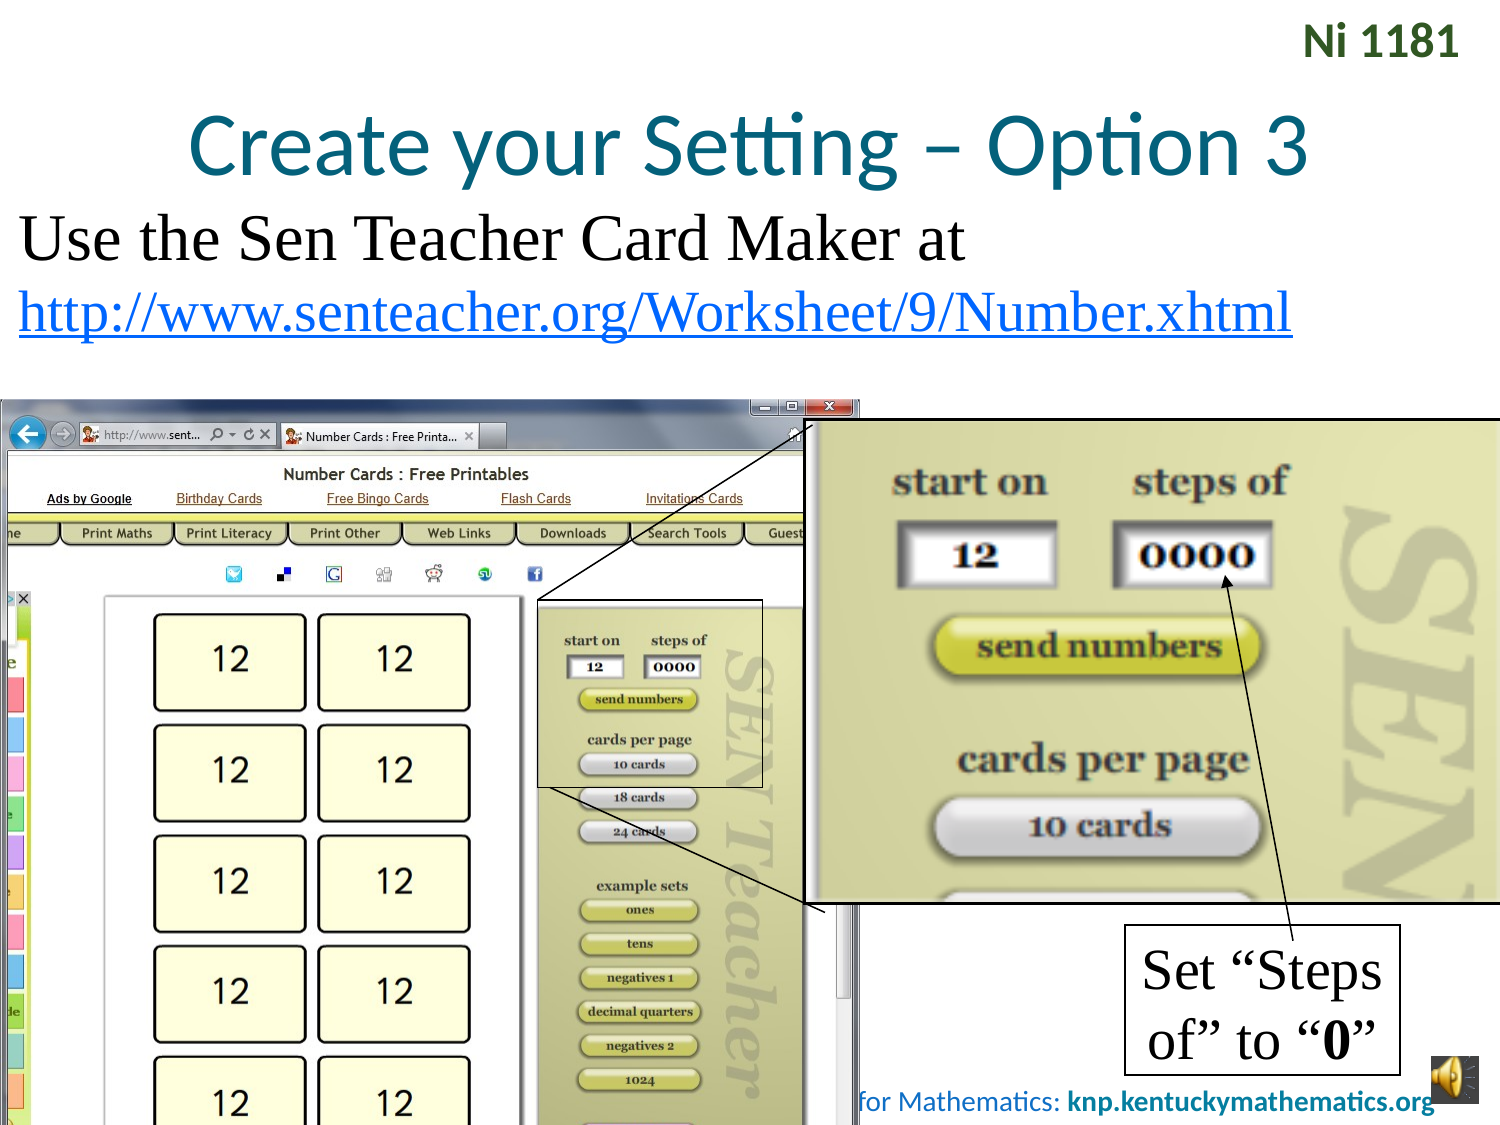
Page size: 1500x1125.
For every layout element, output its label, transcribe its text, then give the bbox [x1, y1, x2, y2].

text_box Ni 1181 [1262, 0, 1500, 75]
text_box Use the Sen Teacher Card Maker at http://www.senteacher.org/Worksheet/9/Number.xhtml [12, 187, 1475, 375]
title Create your Setting – Option 3 [75, 45, 1425, 187]
picture [0, 399, 1500, 1125]
picture [1429, 1054, 1481, 1106]
text_box Set “Steps of” to “0” [1125, 924, 1400, 1075]
